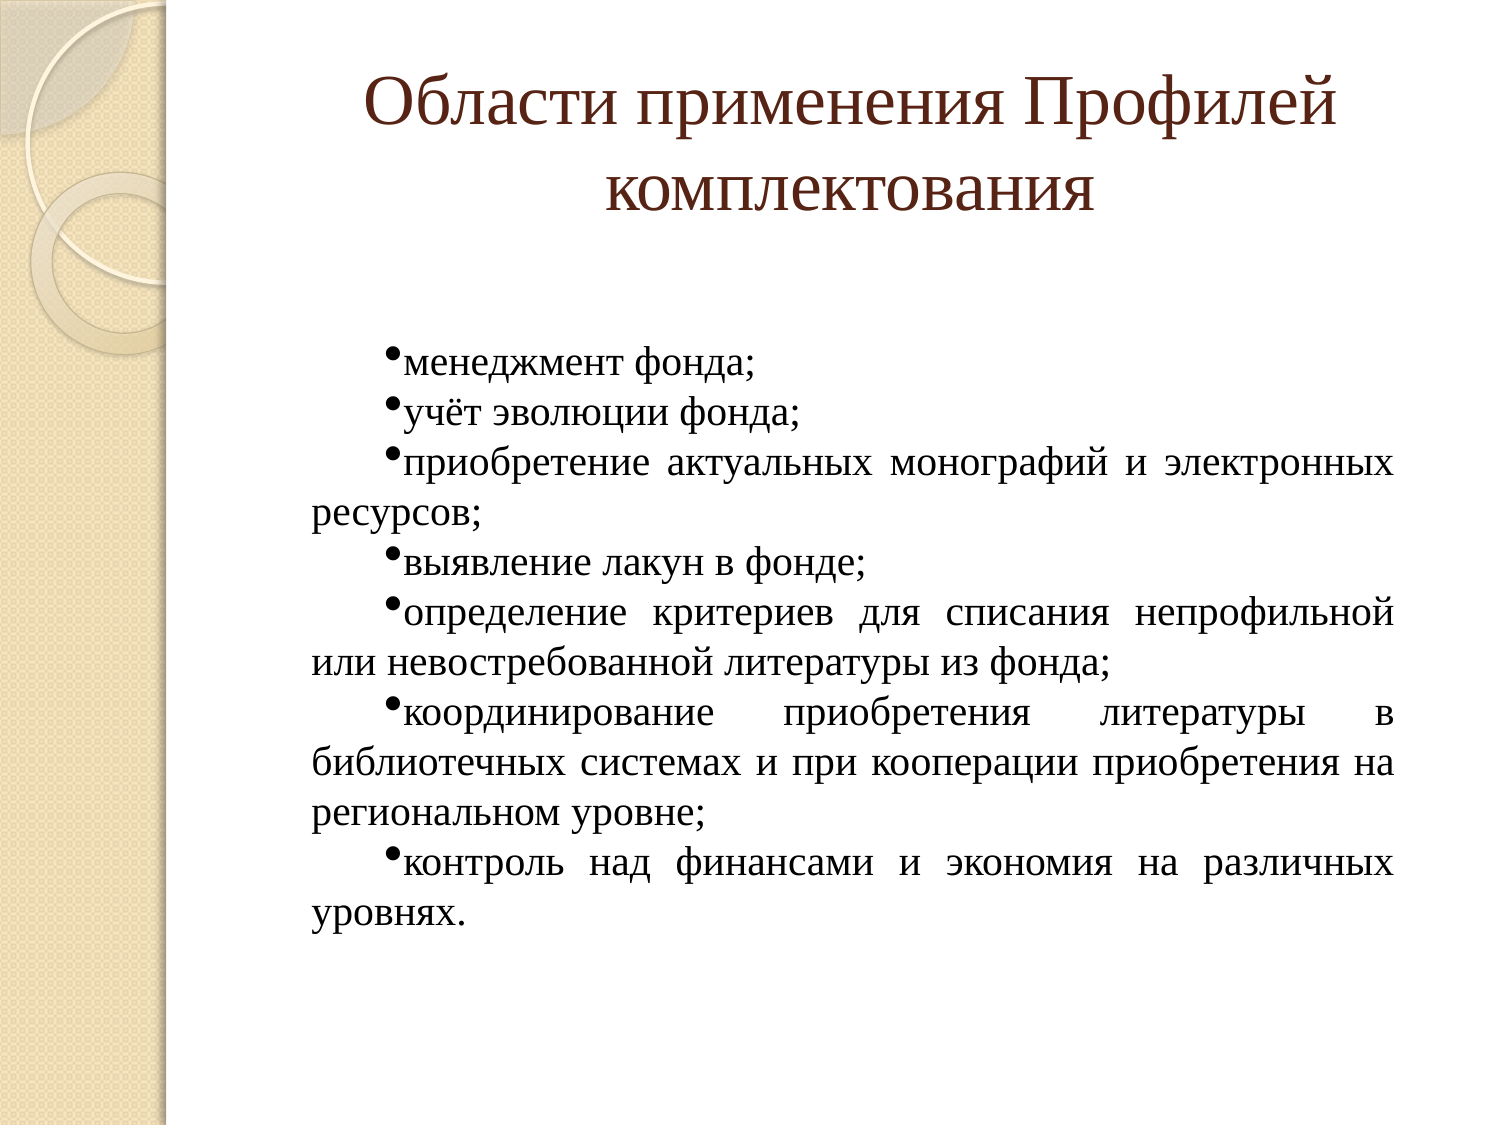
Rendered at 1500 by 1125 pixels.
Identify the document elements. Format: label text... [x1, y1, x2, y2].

title Области применения Профилей комплектования [235, 45, 1466, 233]
text_box менеджмент фонда; учёт эволюции фонда; приобретение актуальных монографий и электронных ресурсов; выявление лакун в фонде; определение критериев для списания непрофильной или невостребованной литературы из фонда; координирование приобретения литературы в библиотечных системах и при кооперации приобретения на региональном уровне; контроль над финансами и экономия на различных уровнях. [240, 326, 1410, 942]
